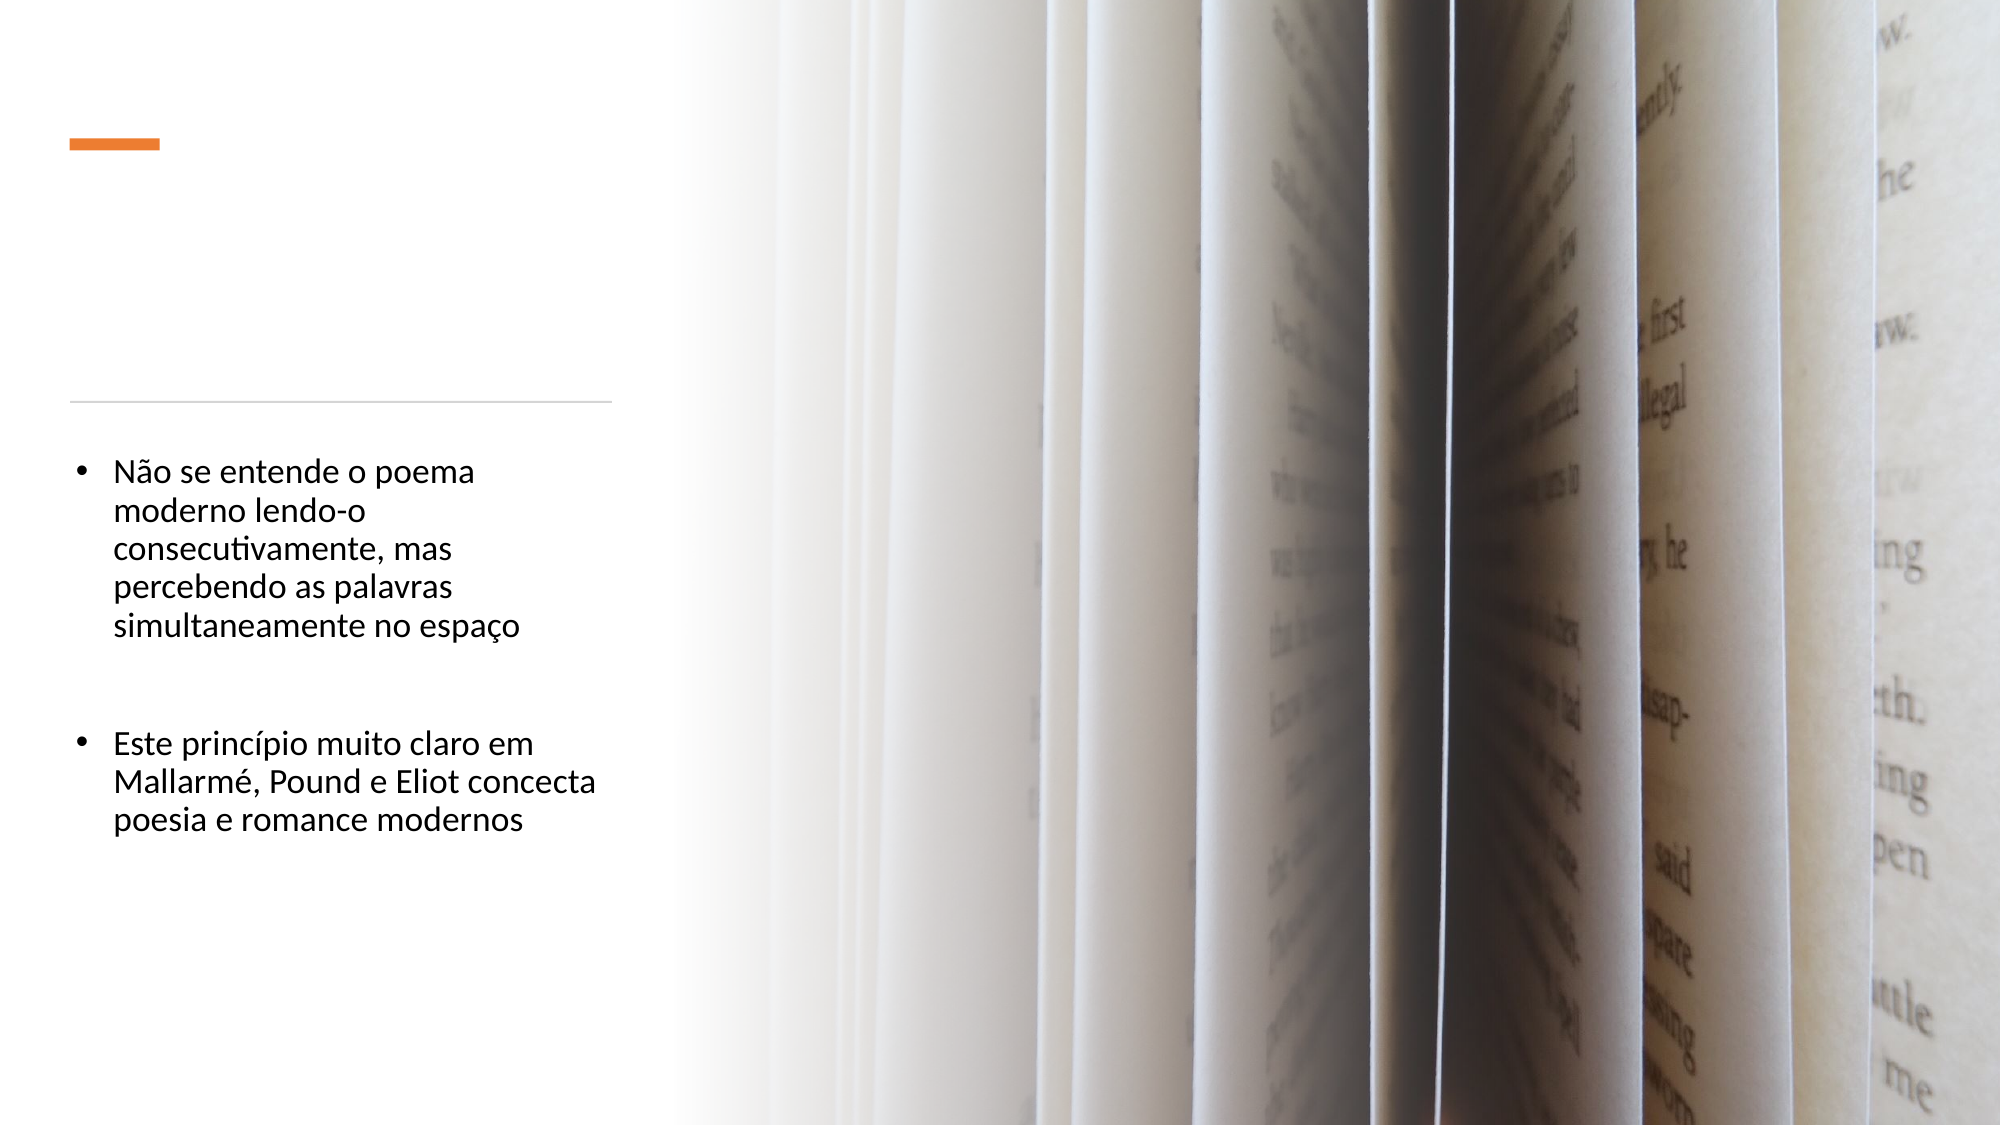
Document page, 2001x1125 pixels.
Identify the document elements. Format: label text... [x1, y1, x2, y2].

text_box [69, 137, 161, 151]
list Não se entende o poema moderno lendo-o consecutivamente, mas percebendo as palavras simultaneamente no espaço Este princípio muito claro em Mallarmé, Pound e Eliot concecta poesia e romance modernos [60, 445, 577, 972]
picture [577, 0, 2000, 1125]
text_box [0, 0, 577, 1125]
